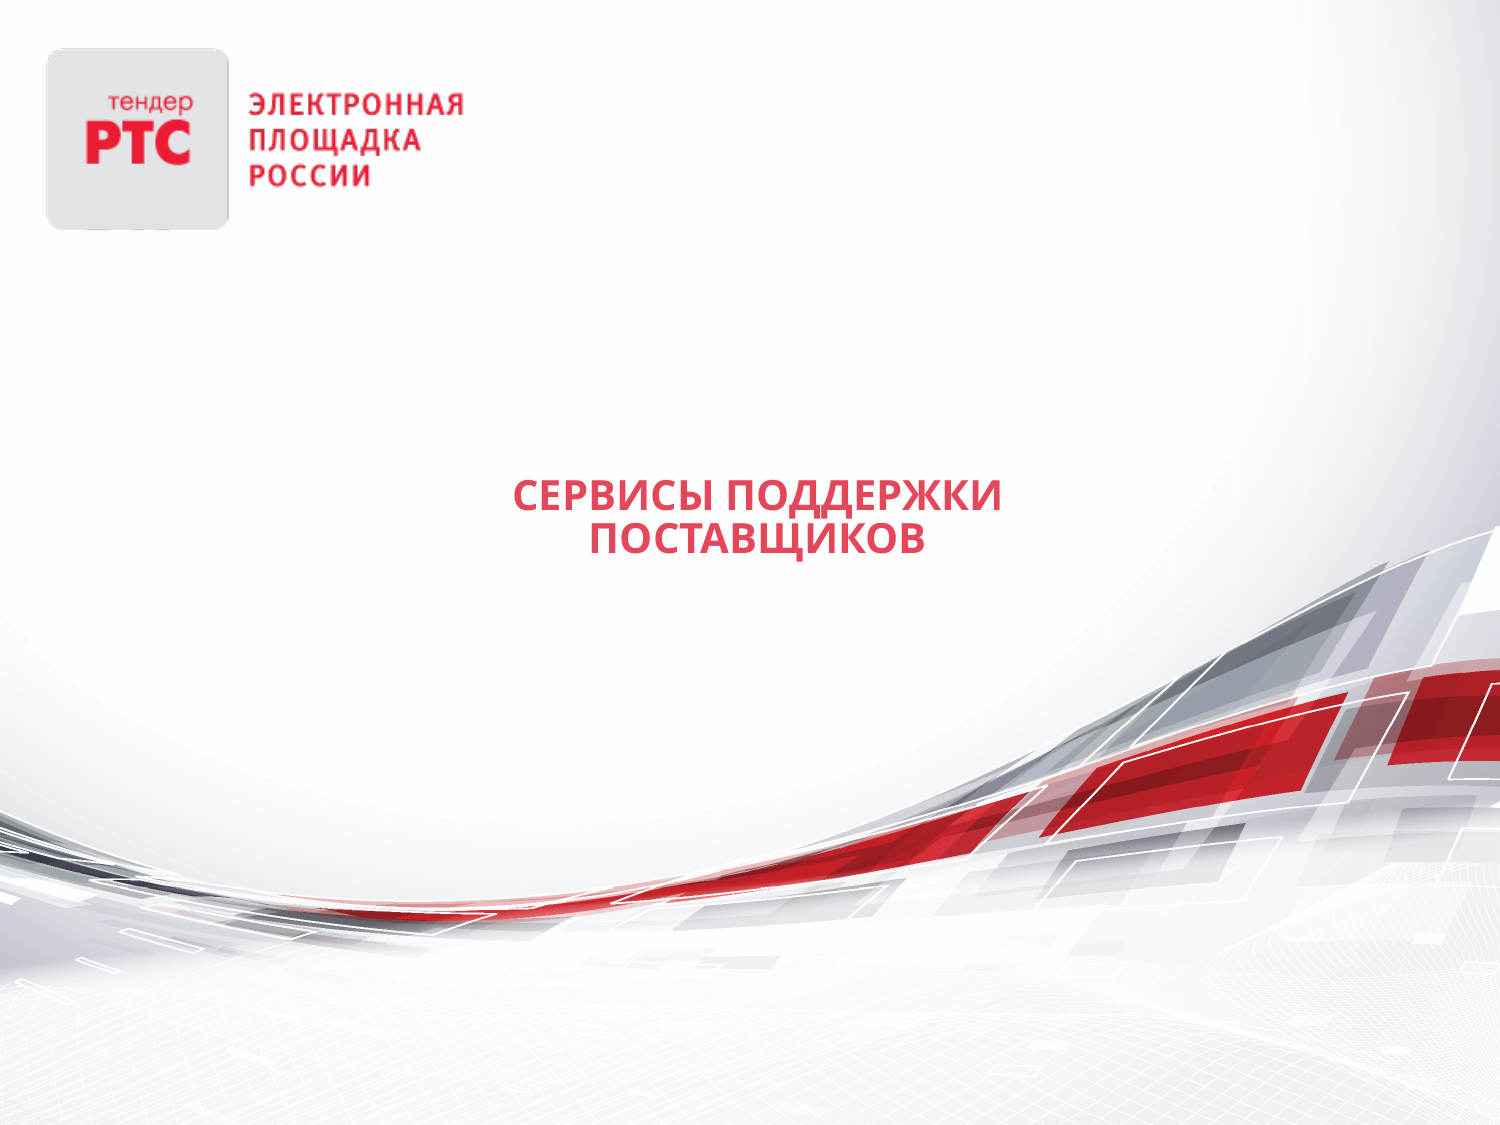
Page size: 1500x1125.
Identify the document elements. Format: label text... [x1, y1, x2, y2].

text_box Сервисы поддержки поставщиков [383, 467, 1133, 587]
picture [0, 0, 1500, 1125]
